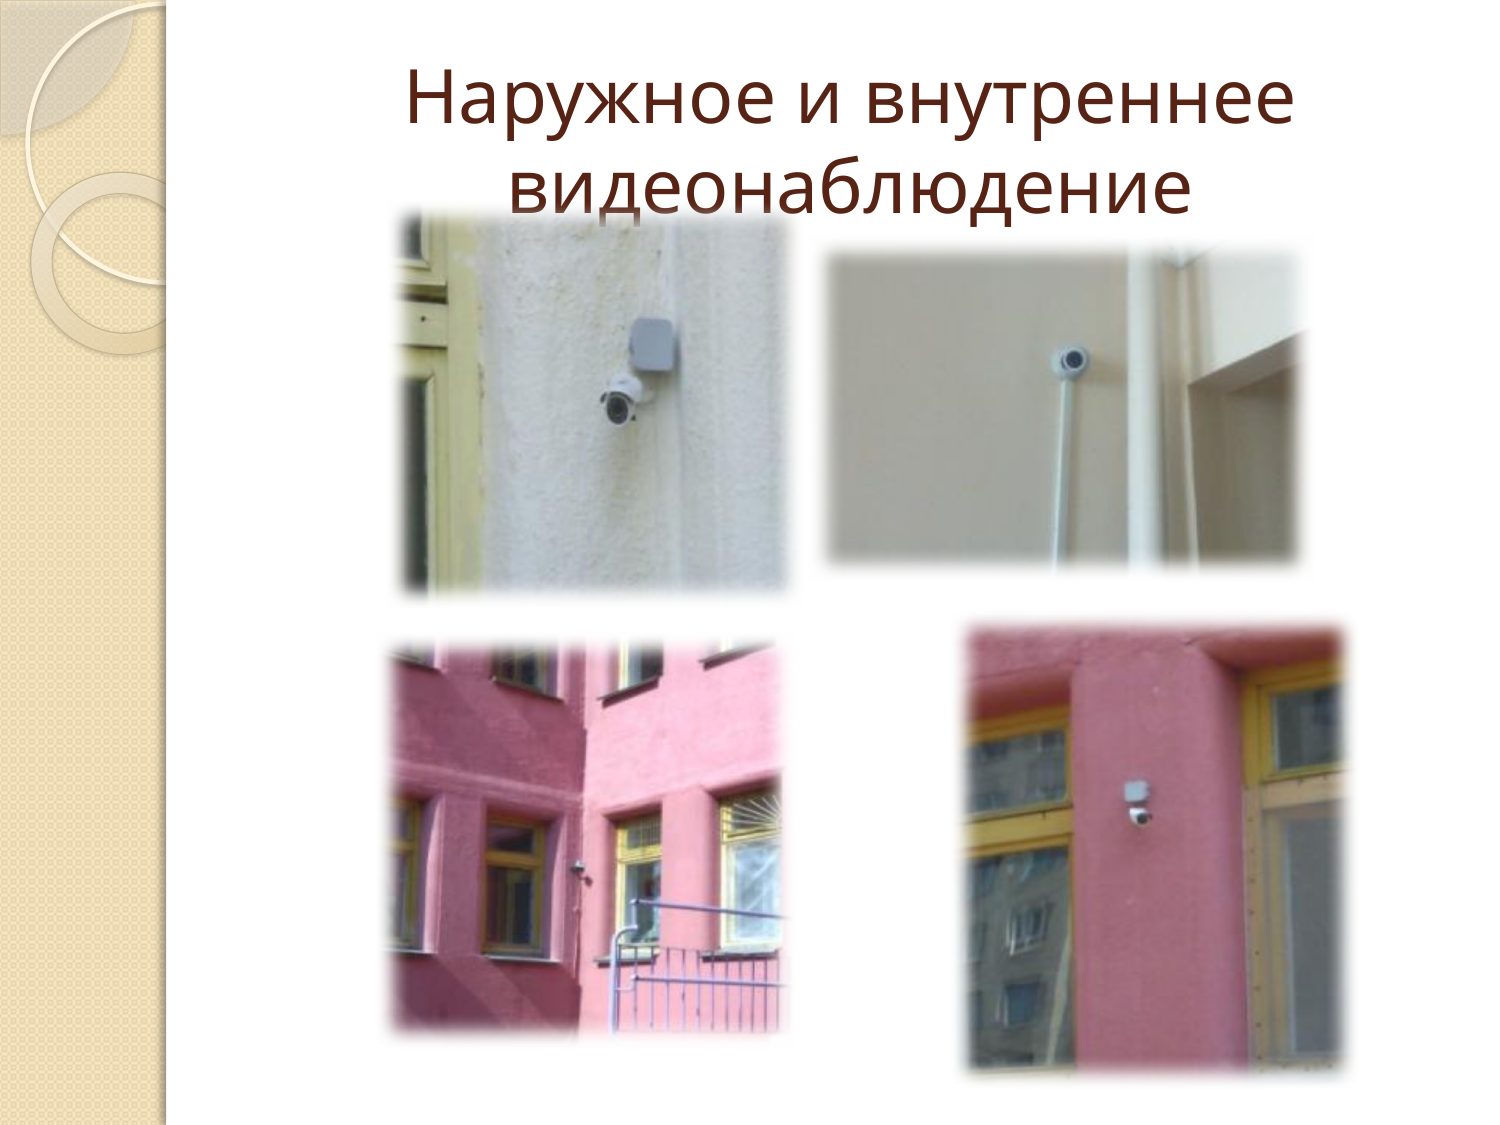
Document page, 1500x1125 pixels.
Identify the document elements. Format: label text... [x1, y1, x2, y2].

picture [948, 609, 1360, 1091]
picture [386, 198, 805, 610]
title Наружное и внутреннее видеонаблюдение [235, 45, 1466, 233]
picture [808, 234, 1315, 583]
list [374, 632, 798, 1049]
